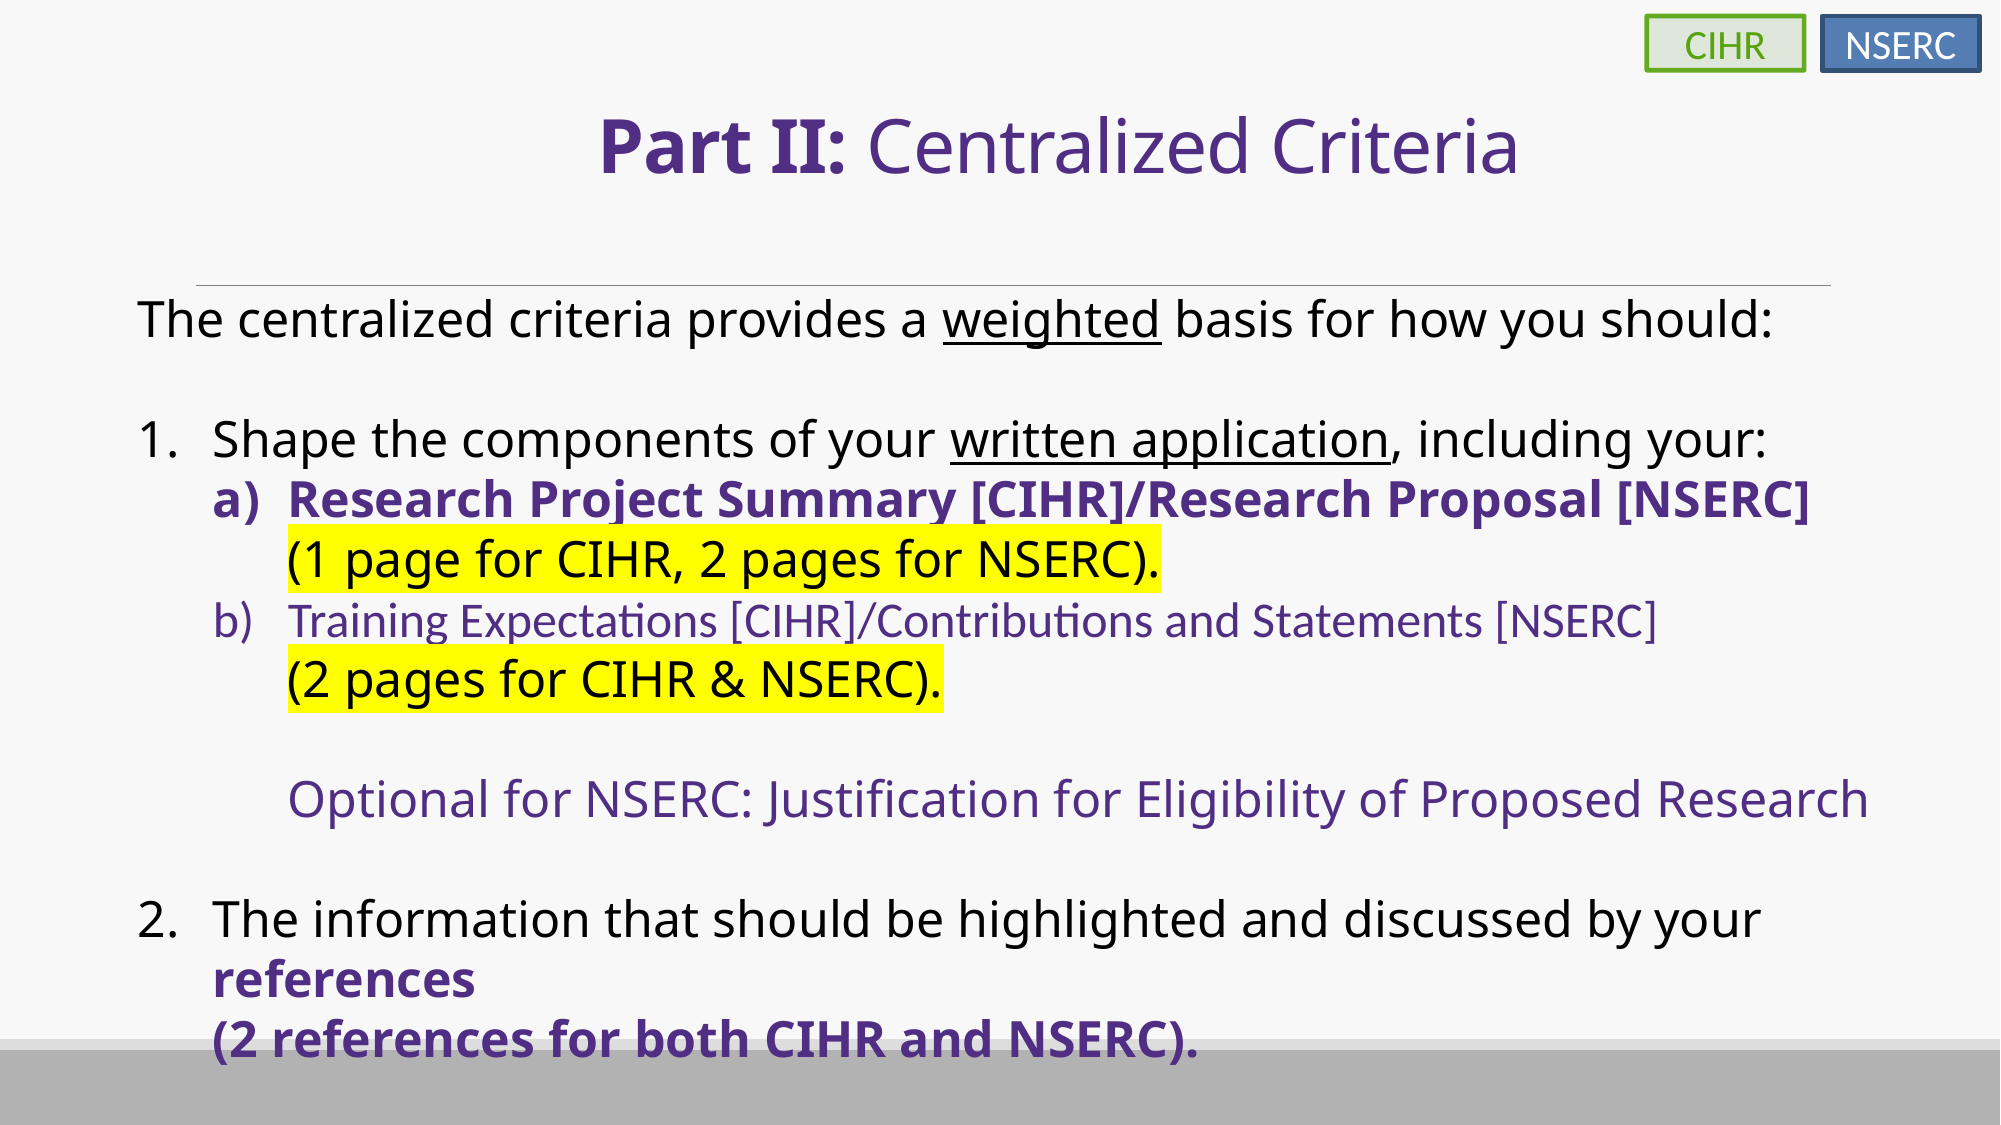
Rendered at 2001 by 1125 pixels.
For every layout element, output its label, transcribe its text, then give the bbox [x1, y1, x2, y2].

text_box NSERC [1821, 15, 1981, 72]
text_box The centralized criteria provides a weighted basis for how you should: Shape the components of your written application, including your: Research Project Summary [CIHR]/Research Proposal [NSERC] (1 page for CIHR, 2 pages for NSERC). Training Expectations [CIHR]/Contributions and Statements [NSERC] (2 pages for CIHR & NSERC). Optional for NSERC: Justification for Eligibility of Proposed Research The information that should be highlighted and discussed by your references (2 references for both CIHR and NSERC). [123, 280, 2000, 1076]
title Part II: Centralized Criteria [582, 104, 1601, 224]
text_box CIHR [1646, 15, 1805, 72]
